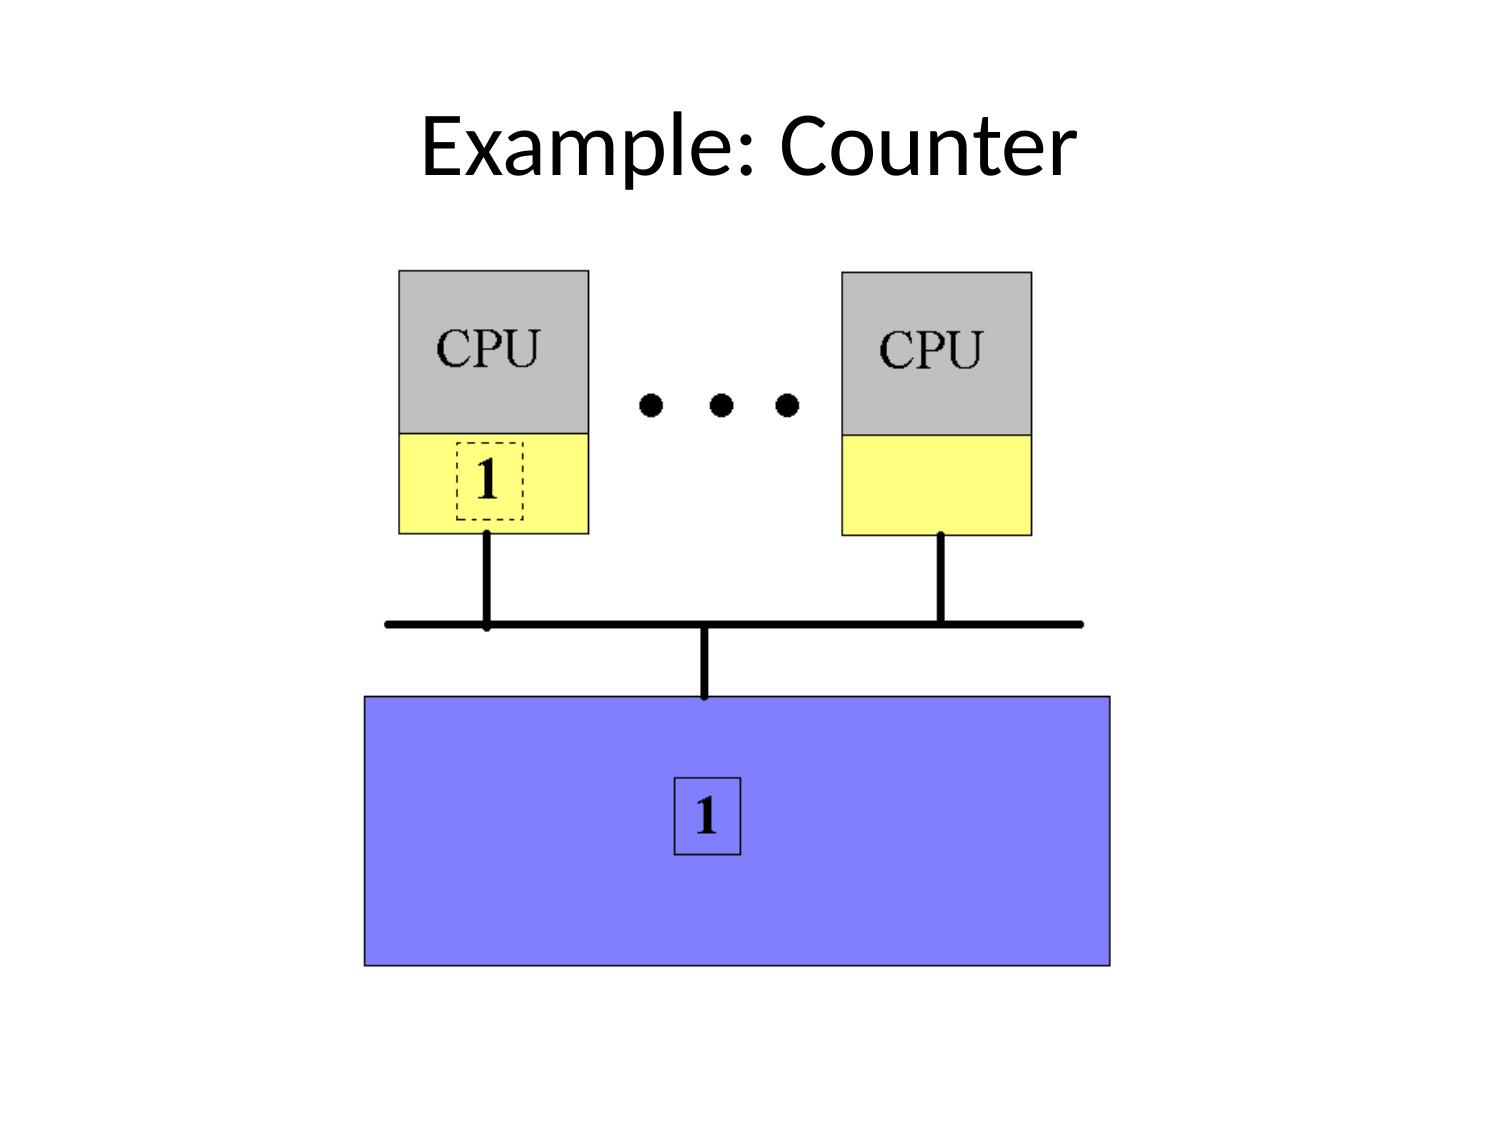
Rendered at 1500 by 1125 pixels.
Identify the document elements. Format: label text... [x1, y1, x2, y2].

picture [325, 239, 1161, 1020]
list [332, 263, 1168, 1044]
title Example: Counter [75, 45, 1425, 233]
